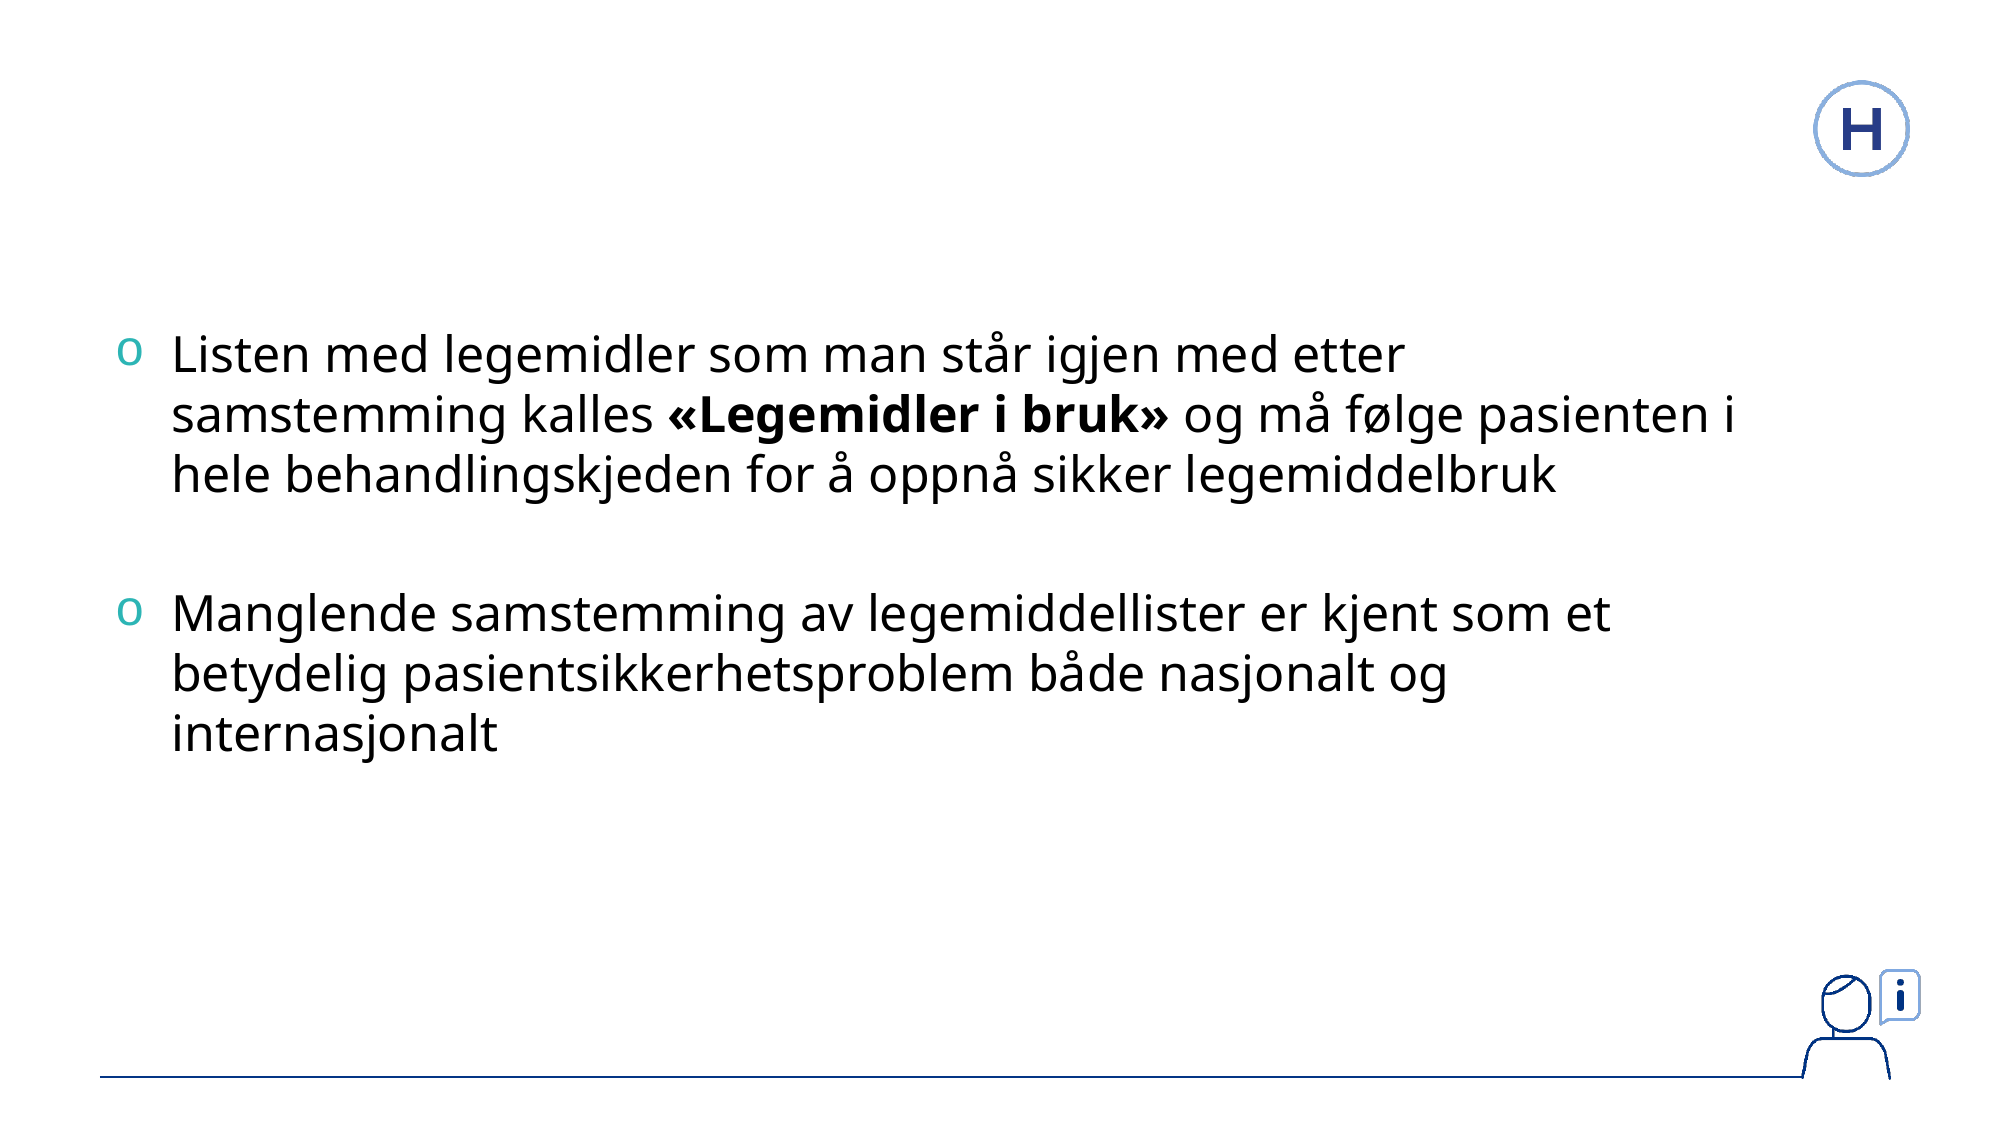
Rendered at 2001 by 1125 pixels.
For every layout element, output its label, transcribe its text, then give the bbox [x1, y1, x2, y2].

picture [1813, 80, 1910, 177]
list Listen med legemidler som man står igjen med etter samstemming kalles «Legemidler i bruk» og må følge pasienten i hele behandlingskjeden for å oppnå sikker legemiddelbruk Manglende samstemming av legemiddellister er kjent som et betydelig pasientsikkerhetsproblem både nasjonalt og internasjonalt [99, 314, 1756, 929]
picture [1778, 913, 1960, 1096]
